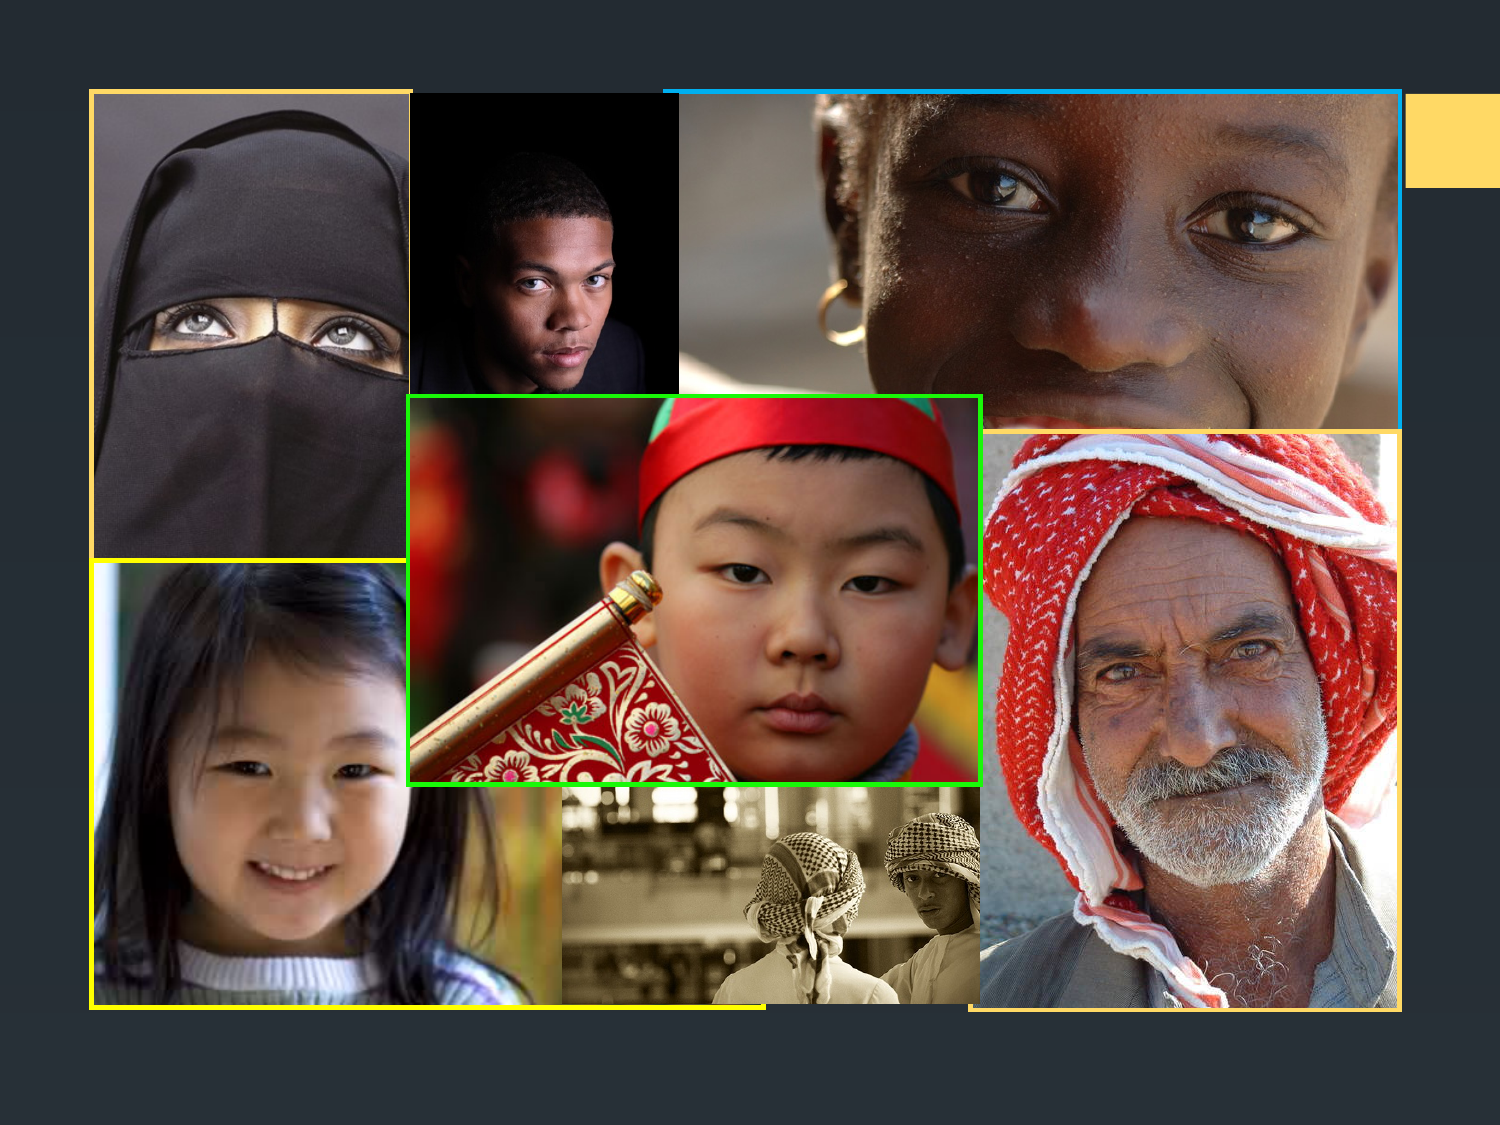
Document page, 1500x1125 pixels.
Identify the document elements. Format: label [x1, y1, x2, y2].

list [93, 93, 409, 561]
picture [93, 93, 1399, 1009]
